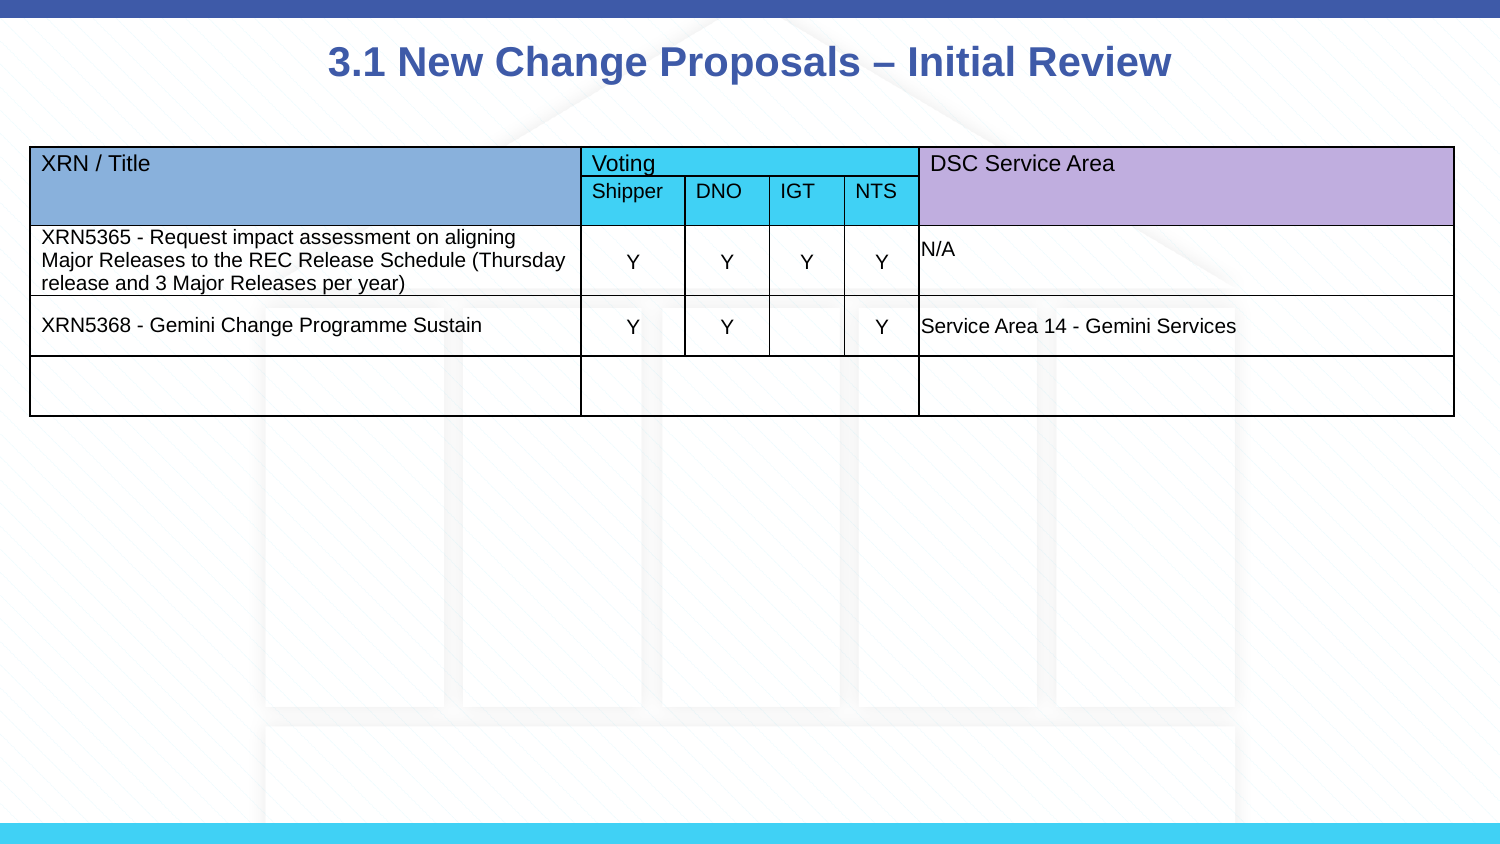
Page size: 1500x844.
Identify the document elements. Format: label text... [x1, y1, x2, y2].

table_cell Y [845, 226, 918, 295]
table_cell [582, 357, 918, 415]
table_cell N/A [920, 226, 1453, 295]
table_cell [770, 296, 844, 355]
picture [0, 0, 1500, 844]
title 3.1 New Change Proposals – Initial Review [158, 29, 1342, 89]
table_cell XRN5365 - Request impact assessment on aligning Major Releases to the REC Release Schedule (Thursday release and 3 Major Releases per year) [31, 226, 580, 295]
table_header DSC Service Area [920, 148, 1453, 225]
table_cell [920, 357, 1453, 415]
table_cell Y [845, 296, 918, 355]
table_cell [31, 357, 580, 415]
table_header Voting [582, 148, 918, 175]
table_header XRN / Title [31, 148, 580, 225]
table_cell Y [582, 296, 684, 355]
table_cell XRN5368 - Gemini Change Programme Sustain [31, 296, 580, 355]
table_cell Shipper [582, 177, 684, 225]
table_cell Y [582, 226, 684, 295]
table_cell IGT [770, 177, 844, 225]
table_cell Y [686, 226, 769, 295]
table_cell Service Area 14 - Gemini Services [920, 296, 1453, 355]
table_cell Y [770, 226, 844, 295]
table_cell Y [686, 296, 769, 355]
table_cell NTS [845, 177, 918, 225]
table_cell DNO [686, 177, 769, 225]
